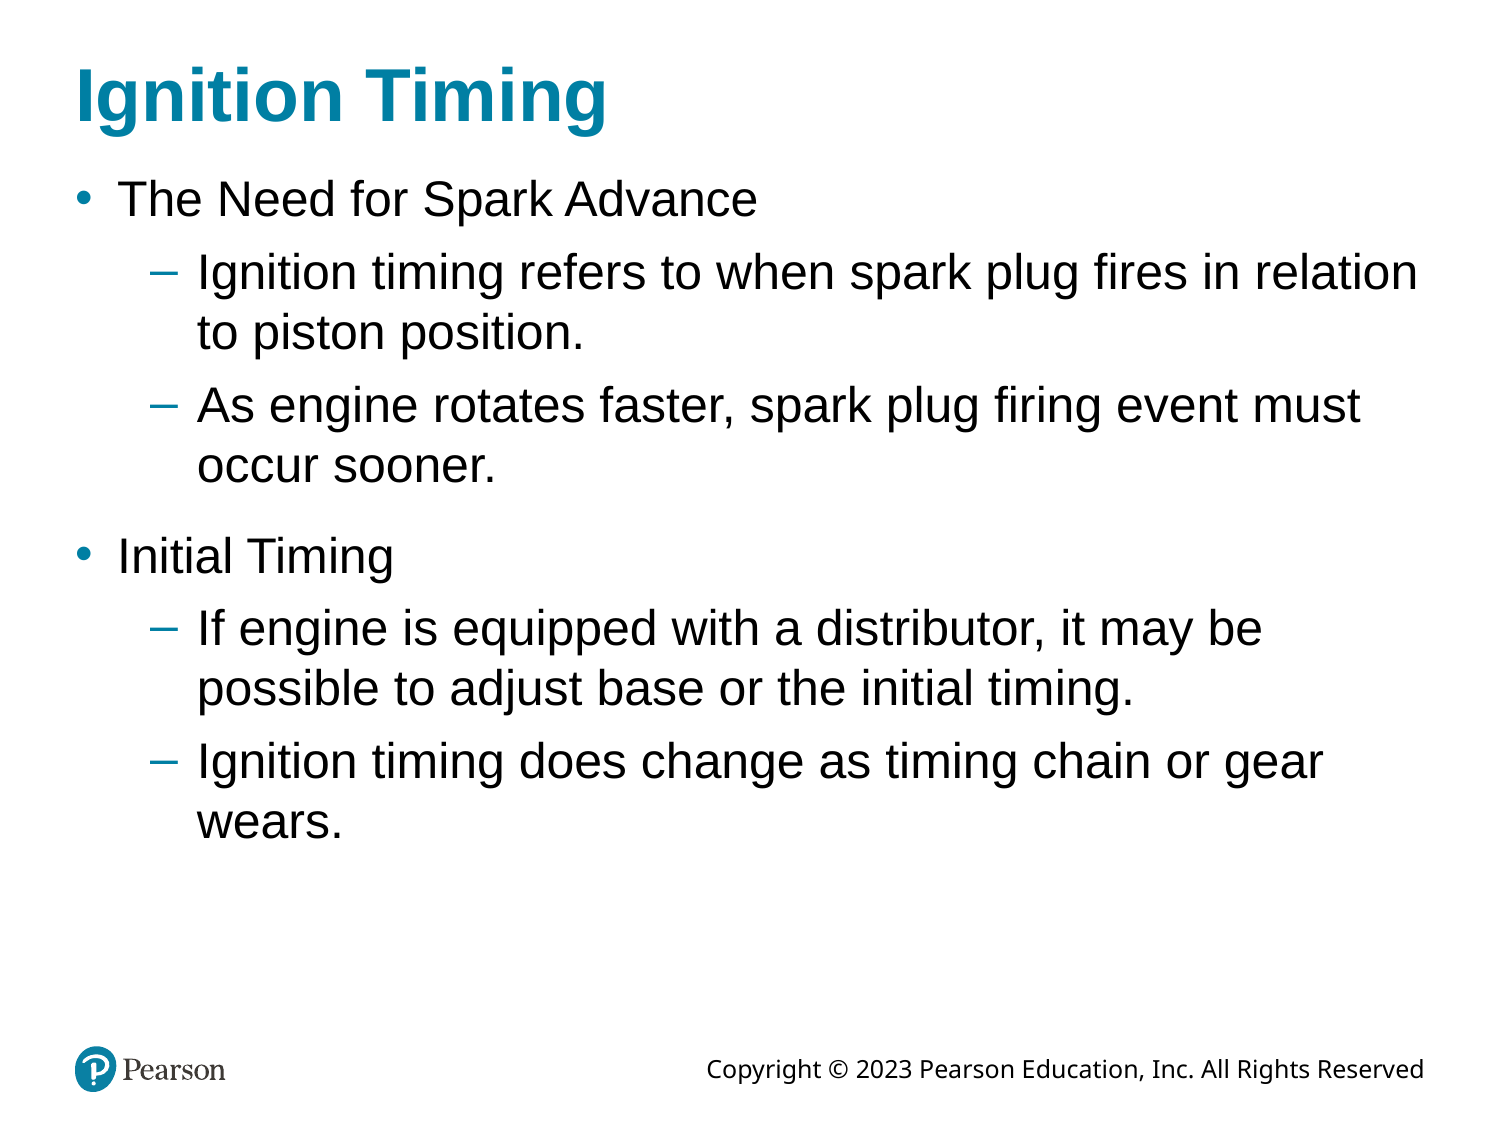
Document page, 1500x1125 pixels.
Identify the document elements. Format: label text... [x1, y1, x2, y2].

list The Need for Spark Advance Ignition timing refers to when spark plug fires in relation to piston position. As engine rotates faster, spark plug firing event must occur sooner. Initial Timing If engine is equipped with a distributor, it may be possible to adjust base or the initial timing. Ignition timing does change as timing chain or gear wears. [75, 159, 1425, 856]
title Ignition Timing [75, 39, 1425, 159]
